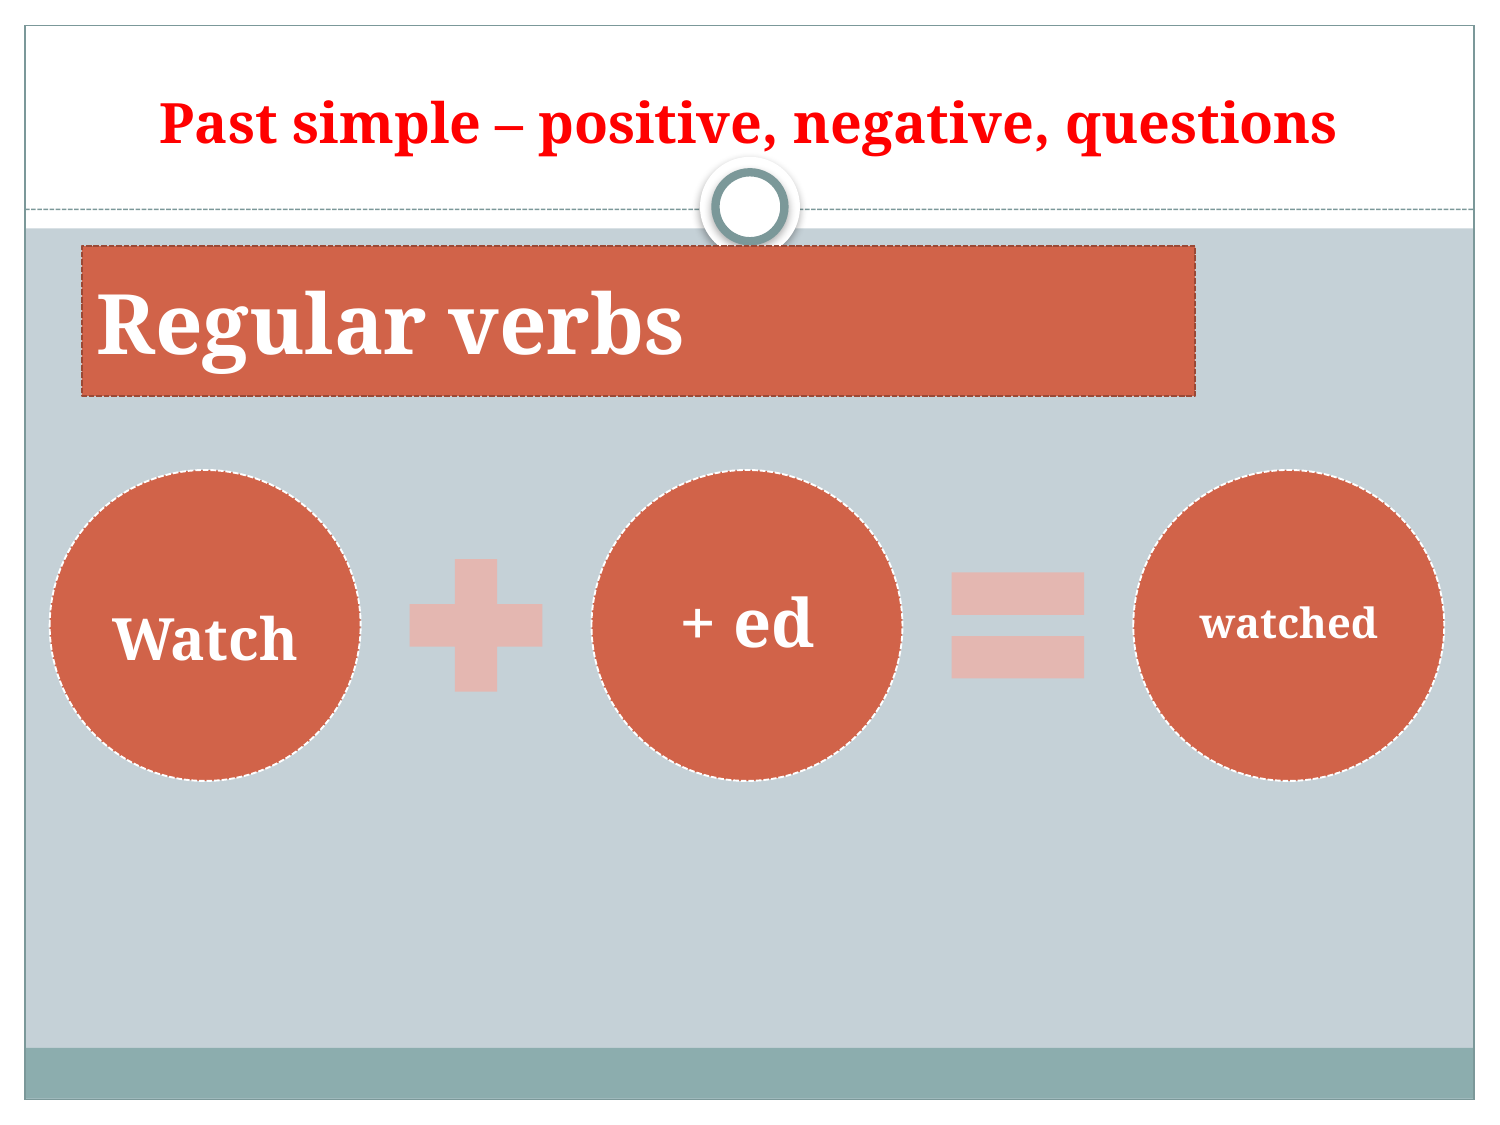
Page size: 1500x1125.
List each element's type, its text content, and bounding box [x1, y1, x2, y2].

title Past simple – positive, negative, questions [49, 37, 1450, 162]
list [49, 250, 1445, 1001]
